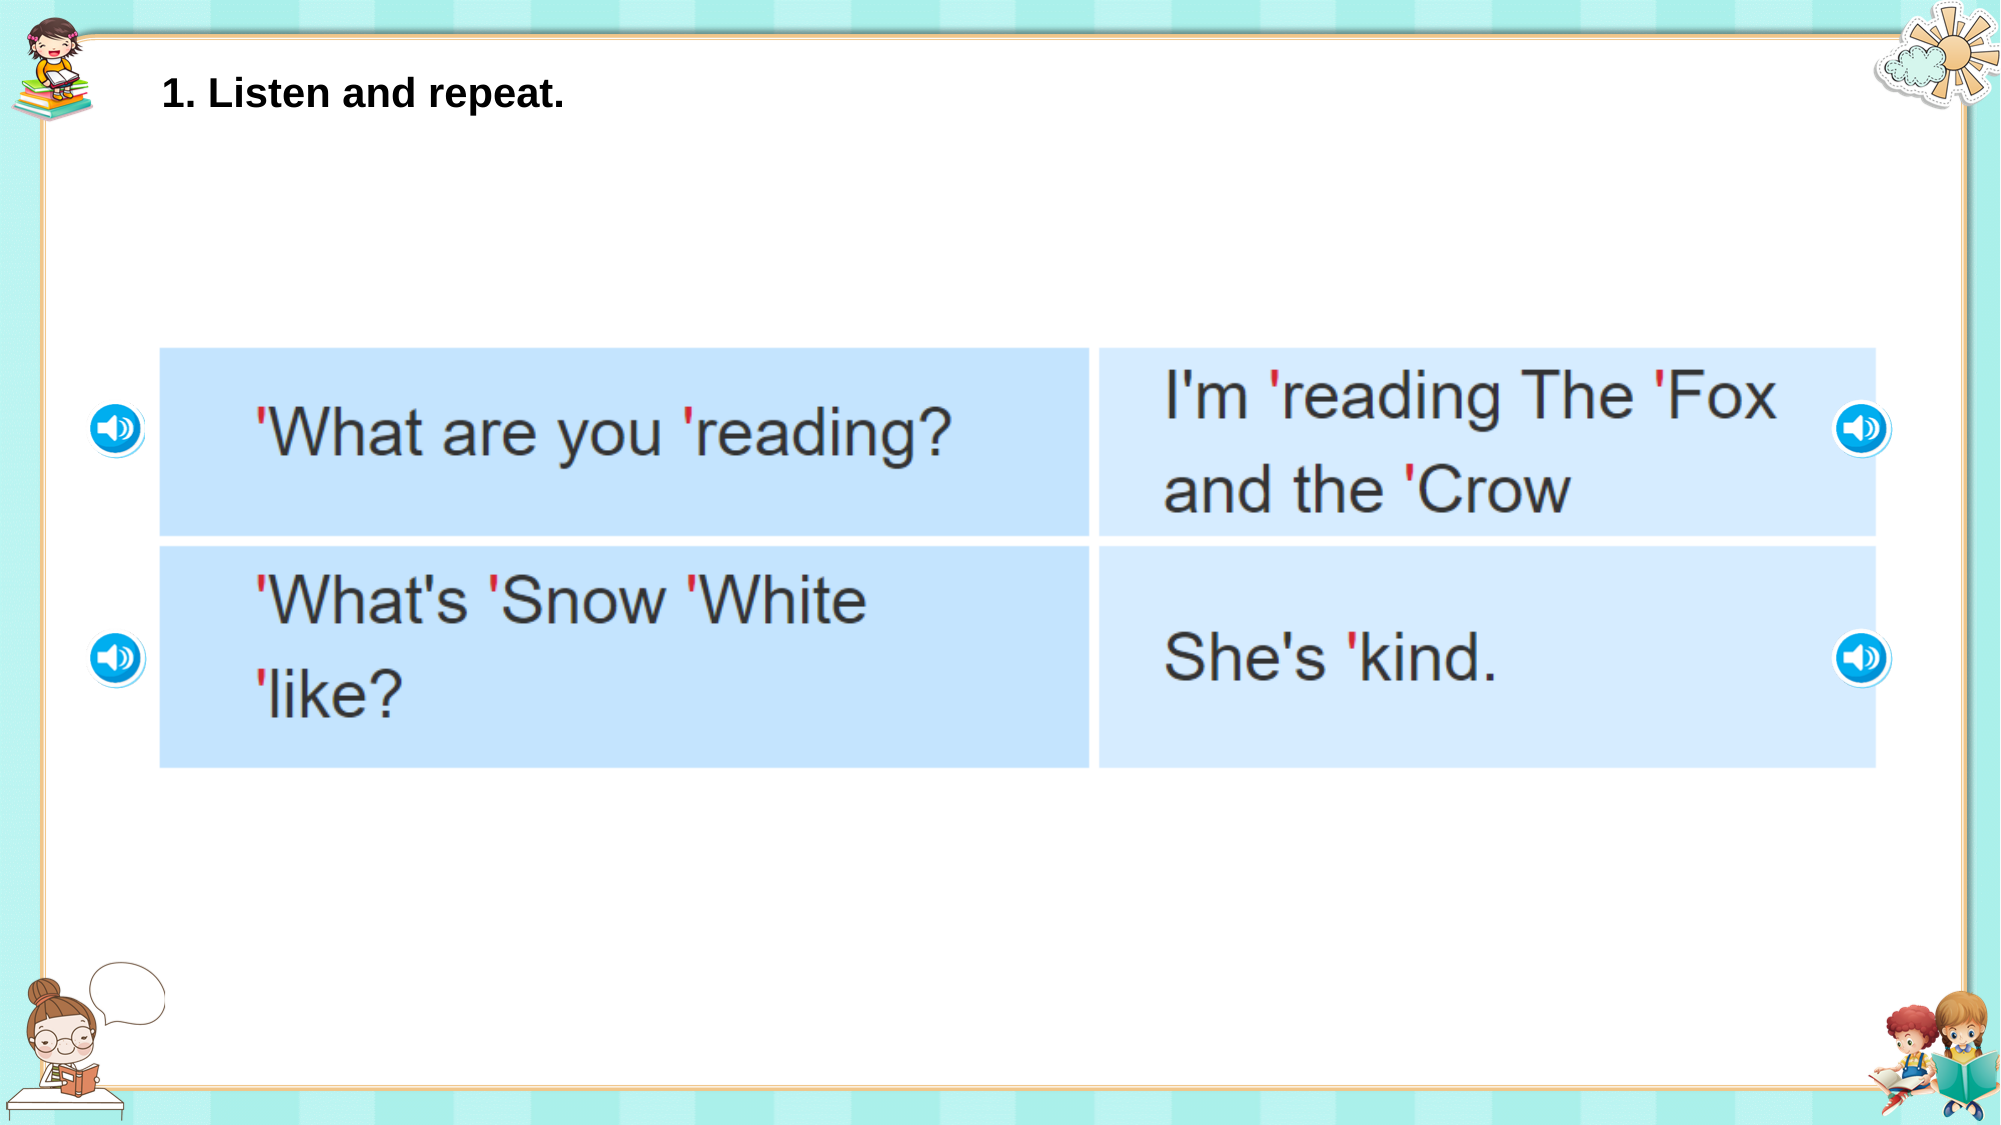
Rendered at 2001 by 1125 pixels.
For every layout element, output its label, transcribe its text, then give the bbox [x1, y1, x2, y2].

text_box 1. Listen and repeat. [146, 58, 581, 124]
picture [0, 0, 2001, 1125]
